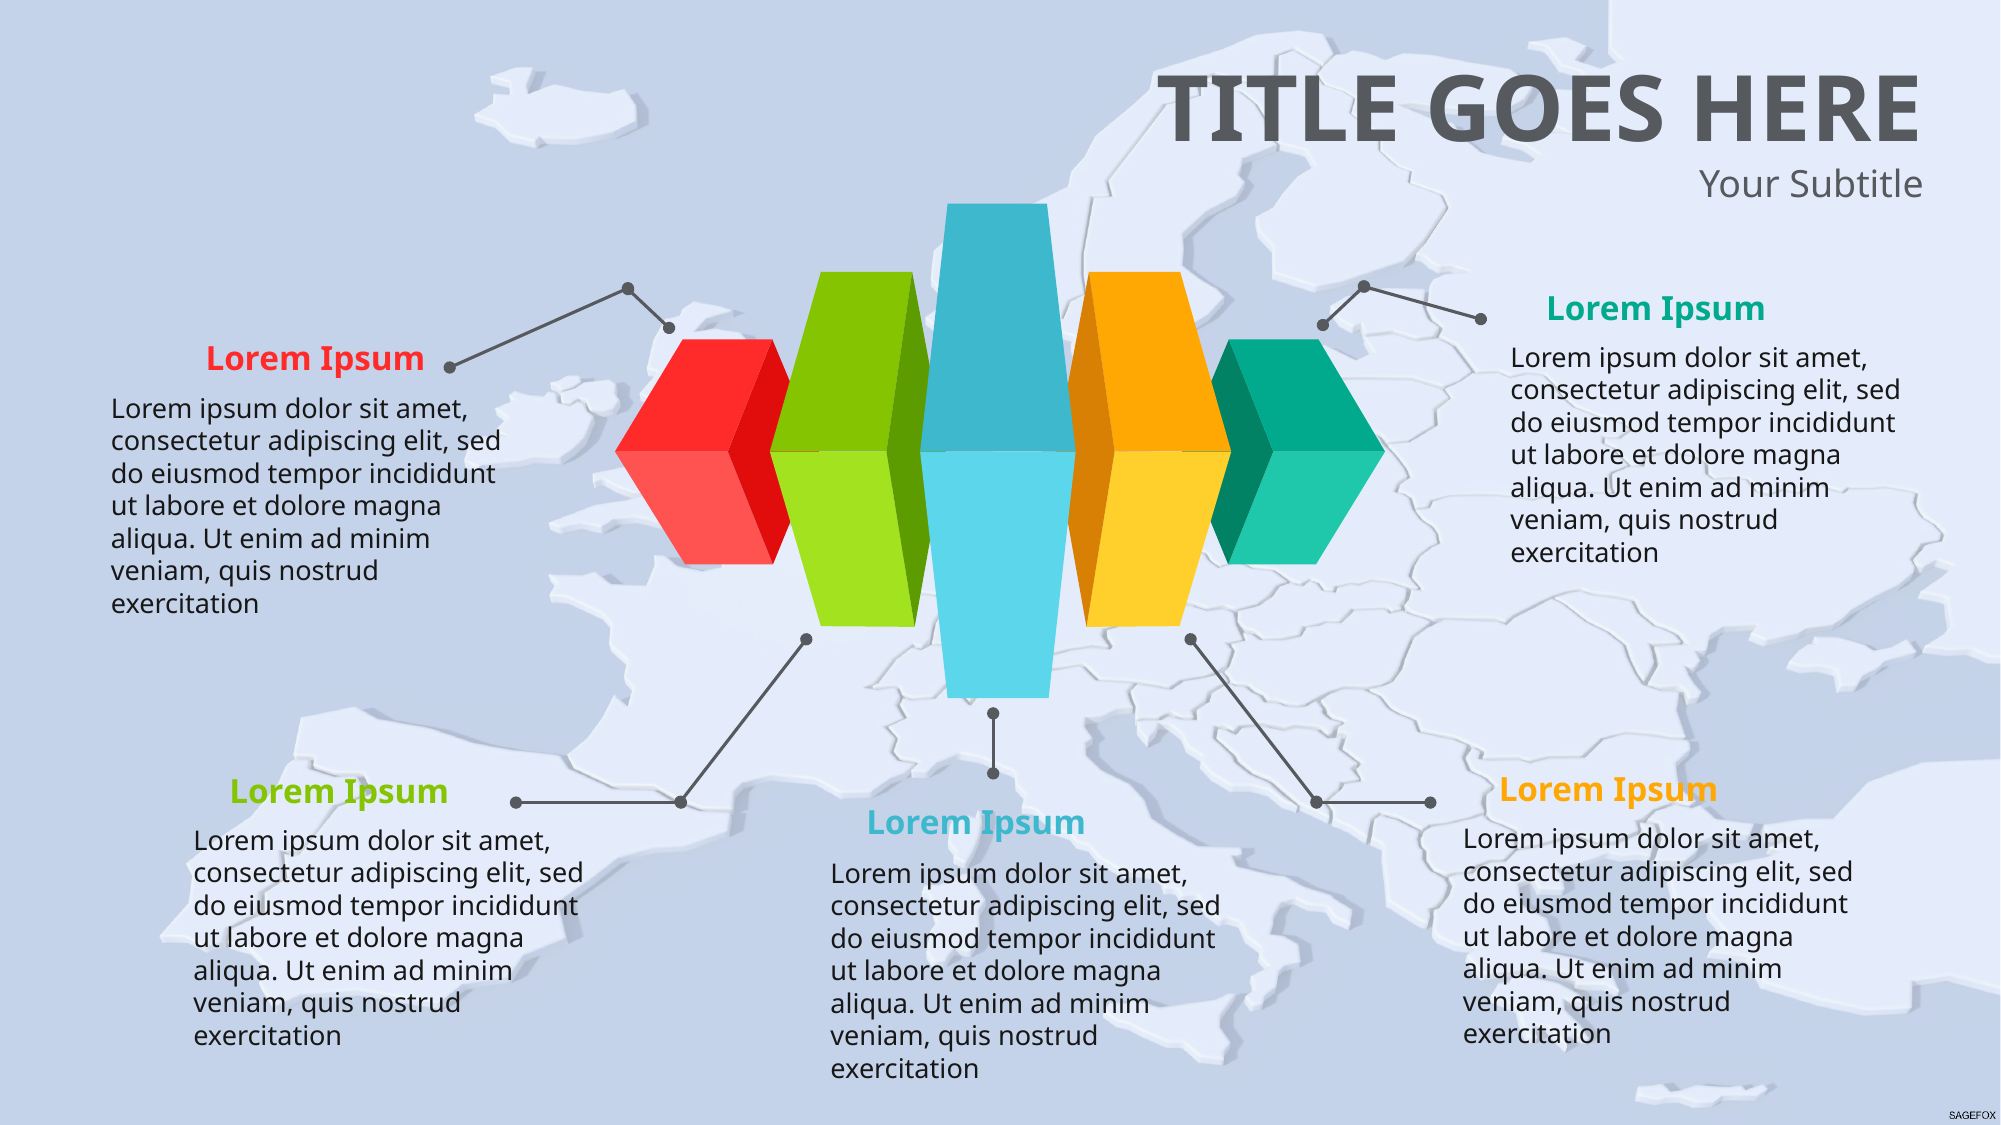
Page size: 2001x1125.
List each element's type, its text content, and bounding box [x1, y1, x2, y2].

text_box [1452, 760, 1884, 1024]
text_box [1076, 271, 1232, 627]
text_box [769, 271, 920, 627]
text_box TITLE GOES HERE Your Subtitle [1035, 42, 1939, 212]
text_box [1232, 339, 1385, 565]
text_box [100, 329, 532, 594]
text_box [1500, 279, 1931, 543]
picture [1925, 0, 2001, 1125]
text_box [493, 257, 626, 438]
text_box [920, 203, 1076, 699]
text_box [515, 639, 807, 803]
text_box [1342, 269, 1462, 375]
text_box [820, 793, 1251, 1059]
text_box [1190, 639, 1431, 803]
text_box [614, 339, 769, 565]
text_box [183, 762, 614, 1026]
